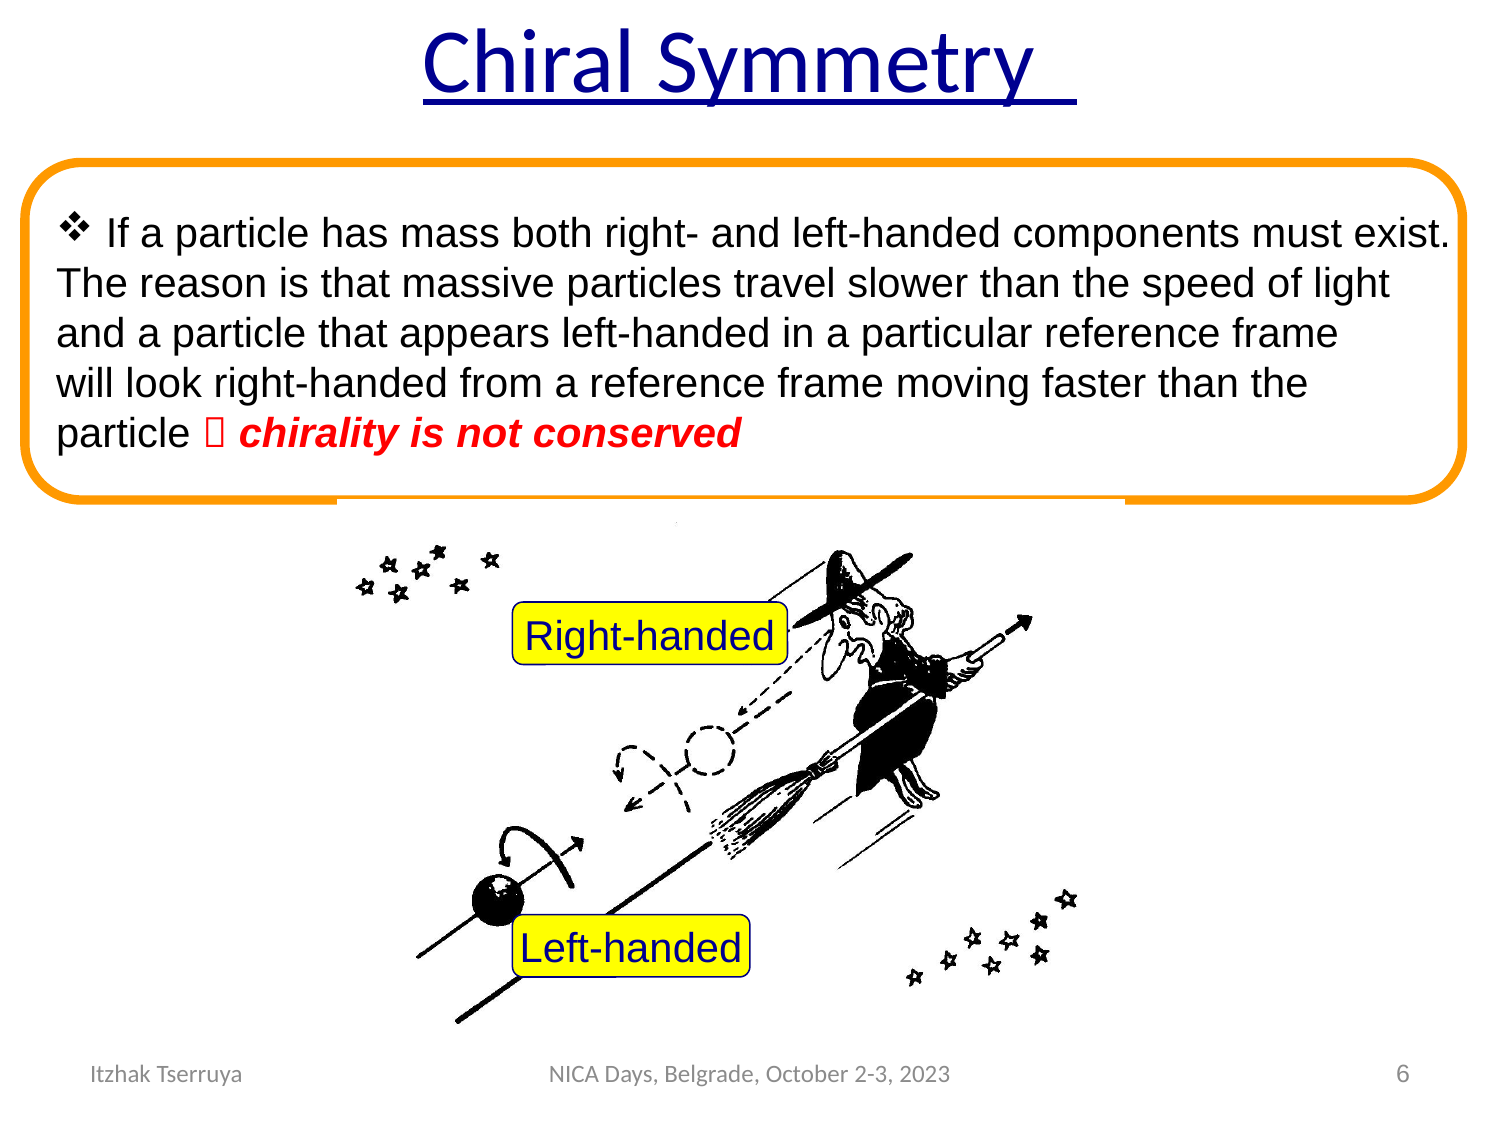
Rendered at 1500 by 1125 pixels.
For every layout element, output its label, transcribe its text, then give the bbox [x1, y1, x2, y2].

slide_number 6 [1074, 1042, 1425, 1103]
footer NICA Days, Belgrade, October 2-3, 2023 [512, 1049, 988, 1103]
text_box If a particle has mass both right- and left-handed components must exist. The reason is that massive particles travel slower than the speed of light and a particle that appears left-handed in a particular reference frame will look right-handed from a reference frame moving faster than the particle  chirality is not conserved [24, 162, 1463, 501]
slide_number Itzhak Tserruya [75, 1042, 425, 1103]
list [337, 499, 1126, 1040]
title Chiral Symmetry [75, 0, 1425, 113]
